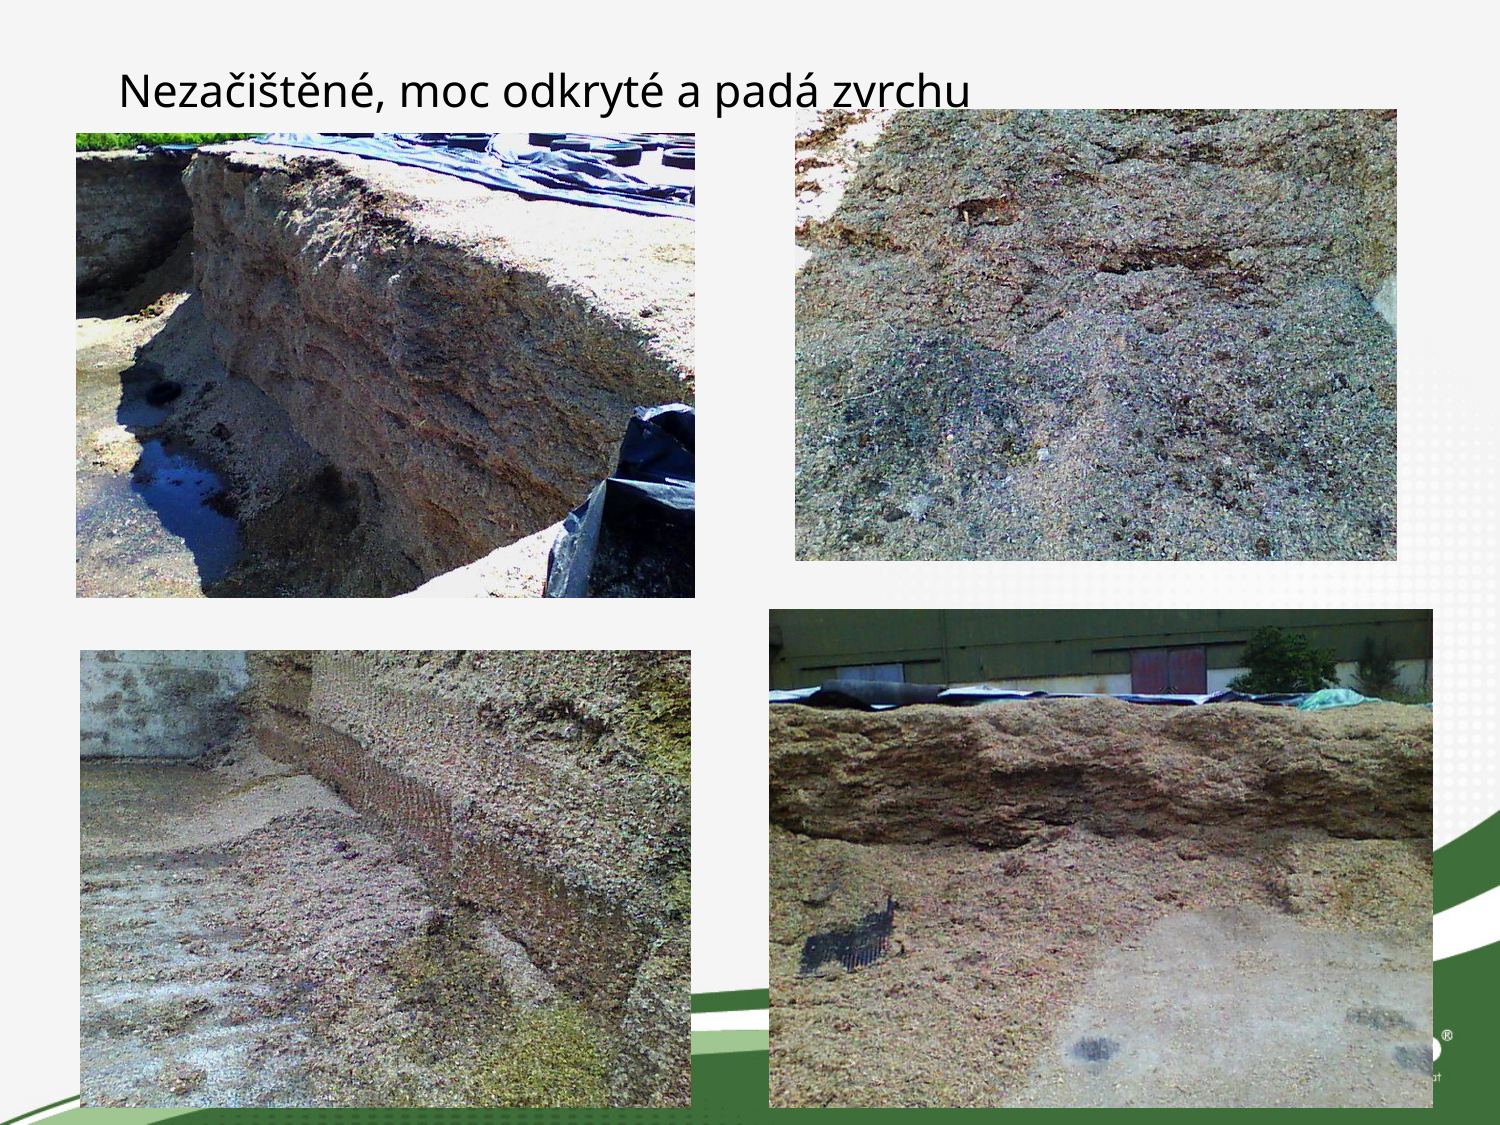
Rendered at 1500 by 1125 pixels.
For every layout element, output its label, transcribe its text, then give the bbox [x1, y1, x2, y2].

title Nezačištěné, moc odkryté a padá zvrchu [103, 59, 1397, 278]
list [76, 133, 695, 598]
picture [0, 0, 1500, 1125]
